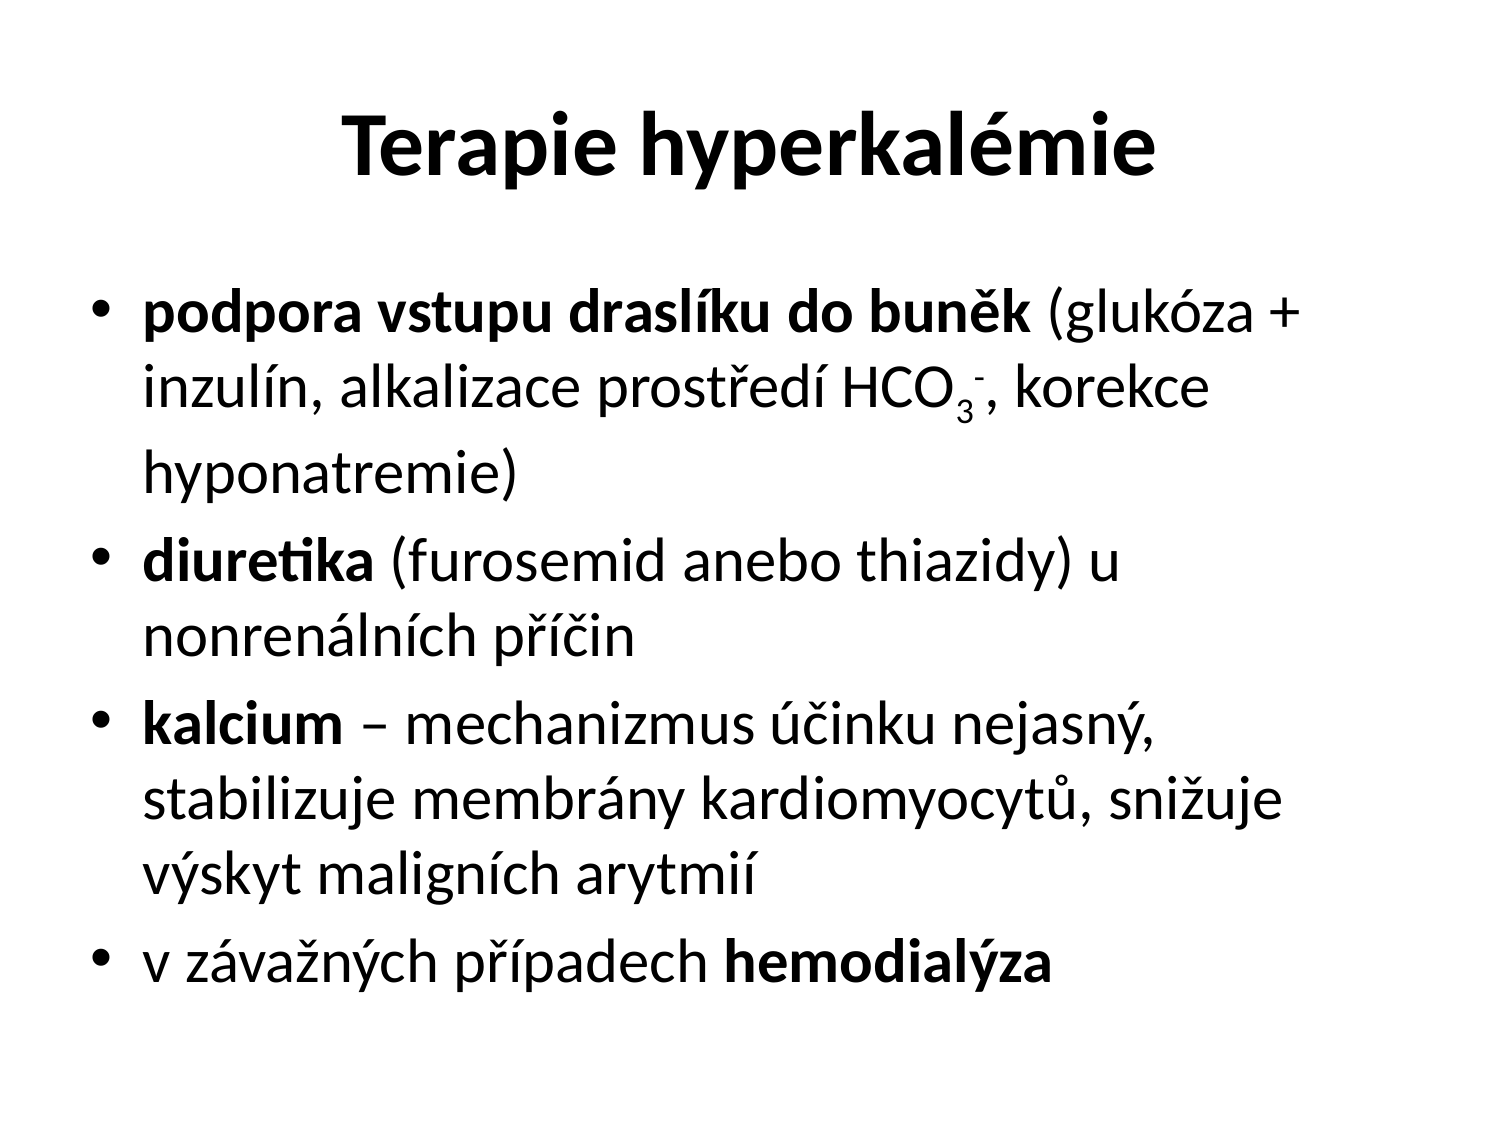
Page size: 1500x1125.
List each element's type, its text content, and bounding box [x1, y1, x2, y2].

title Terapie hyperkalémie [75, 45, 1425, 233]
list podpora vstupu draslíku do buněk (glukóza + inzulín, alkalizace prostředí HCO3-, korekce hyponatremie) diuretika (furosemid anebo thiazidy) u nonrenálních příčin kalcium – mechanizmus účinku nejasný, stabilizuje membrány kardiomyocytů, snižuje výskyt maligních arytmií v závažných případech hemodialýza [75, 262, 1425, 1005]
